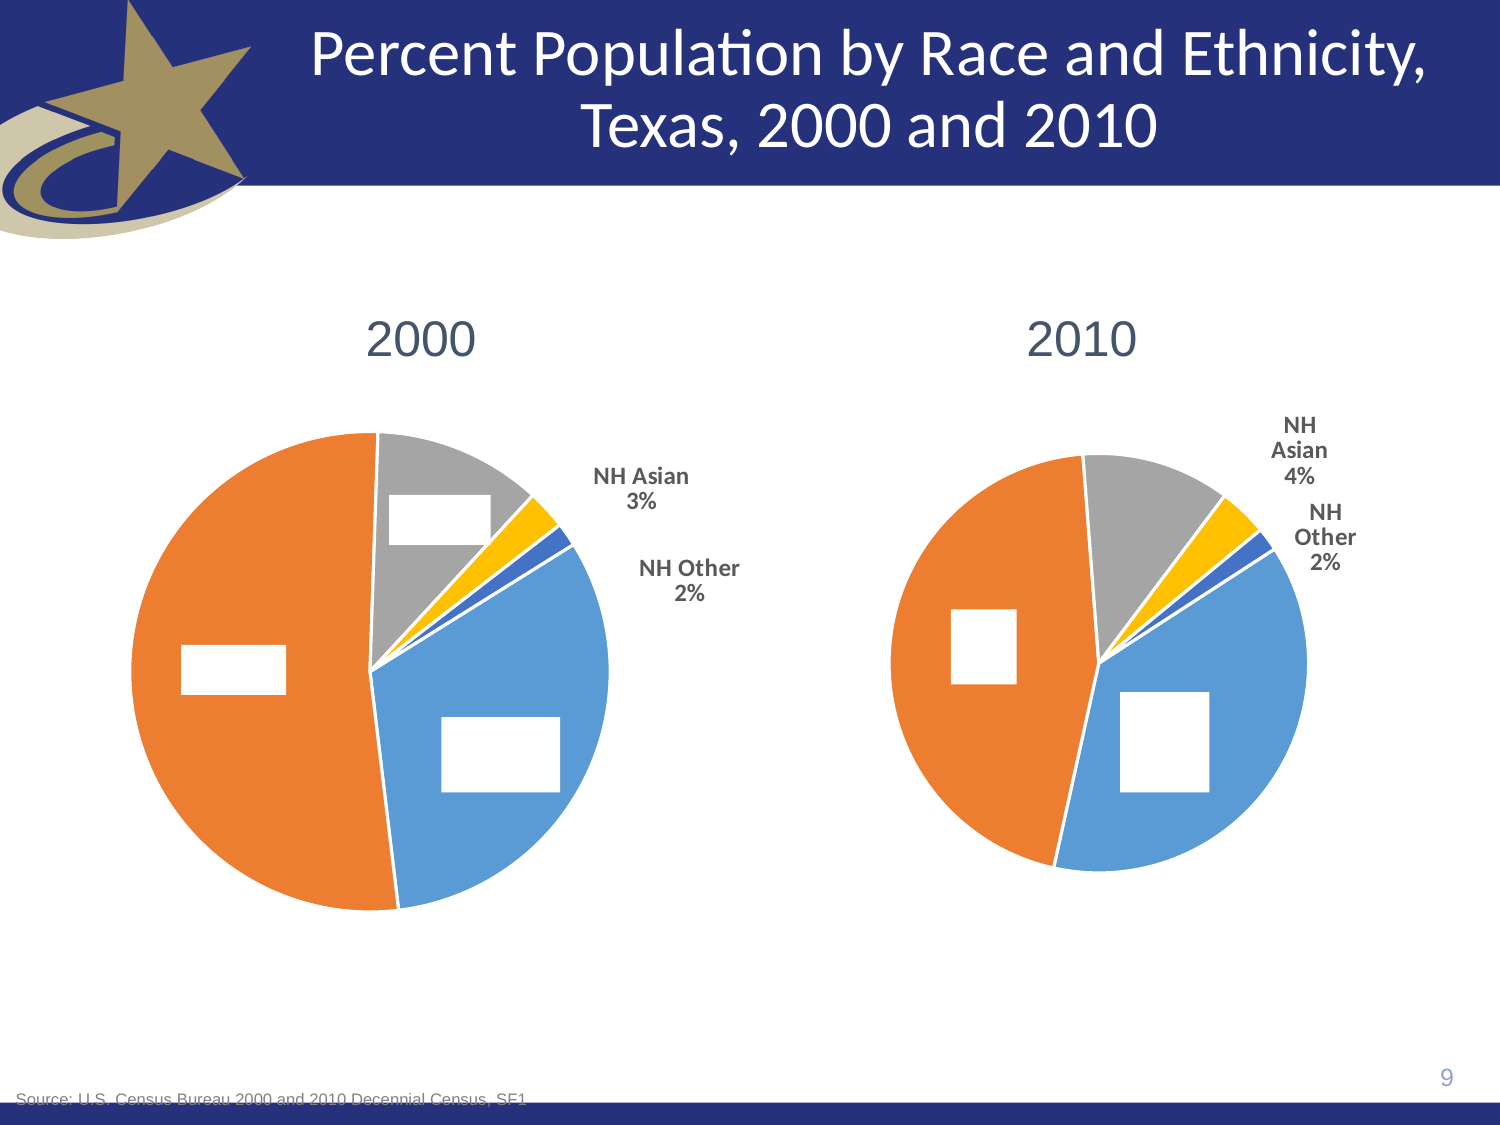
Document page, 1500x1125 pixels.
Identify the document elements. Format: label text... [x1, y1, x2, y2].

title Percent Population by Race and Ethnicity, Texas, 2000 and 2010 [255, 15, 1485, 165]
text_box Source: U.S. Census Bureau 2000 and 2010 Decennial Census, SF1 [0, 1081, 543, 1117]
text_box 2010 [1011, 299, 1153, 352]
chart [0, 349, 1425, 945]
text_box 2000 [350, 299, 492, 349]
slide_number 9 [1335, 1050, 1469, 1103]
picture [0, 0, 251, 239]
